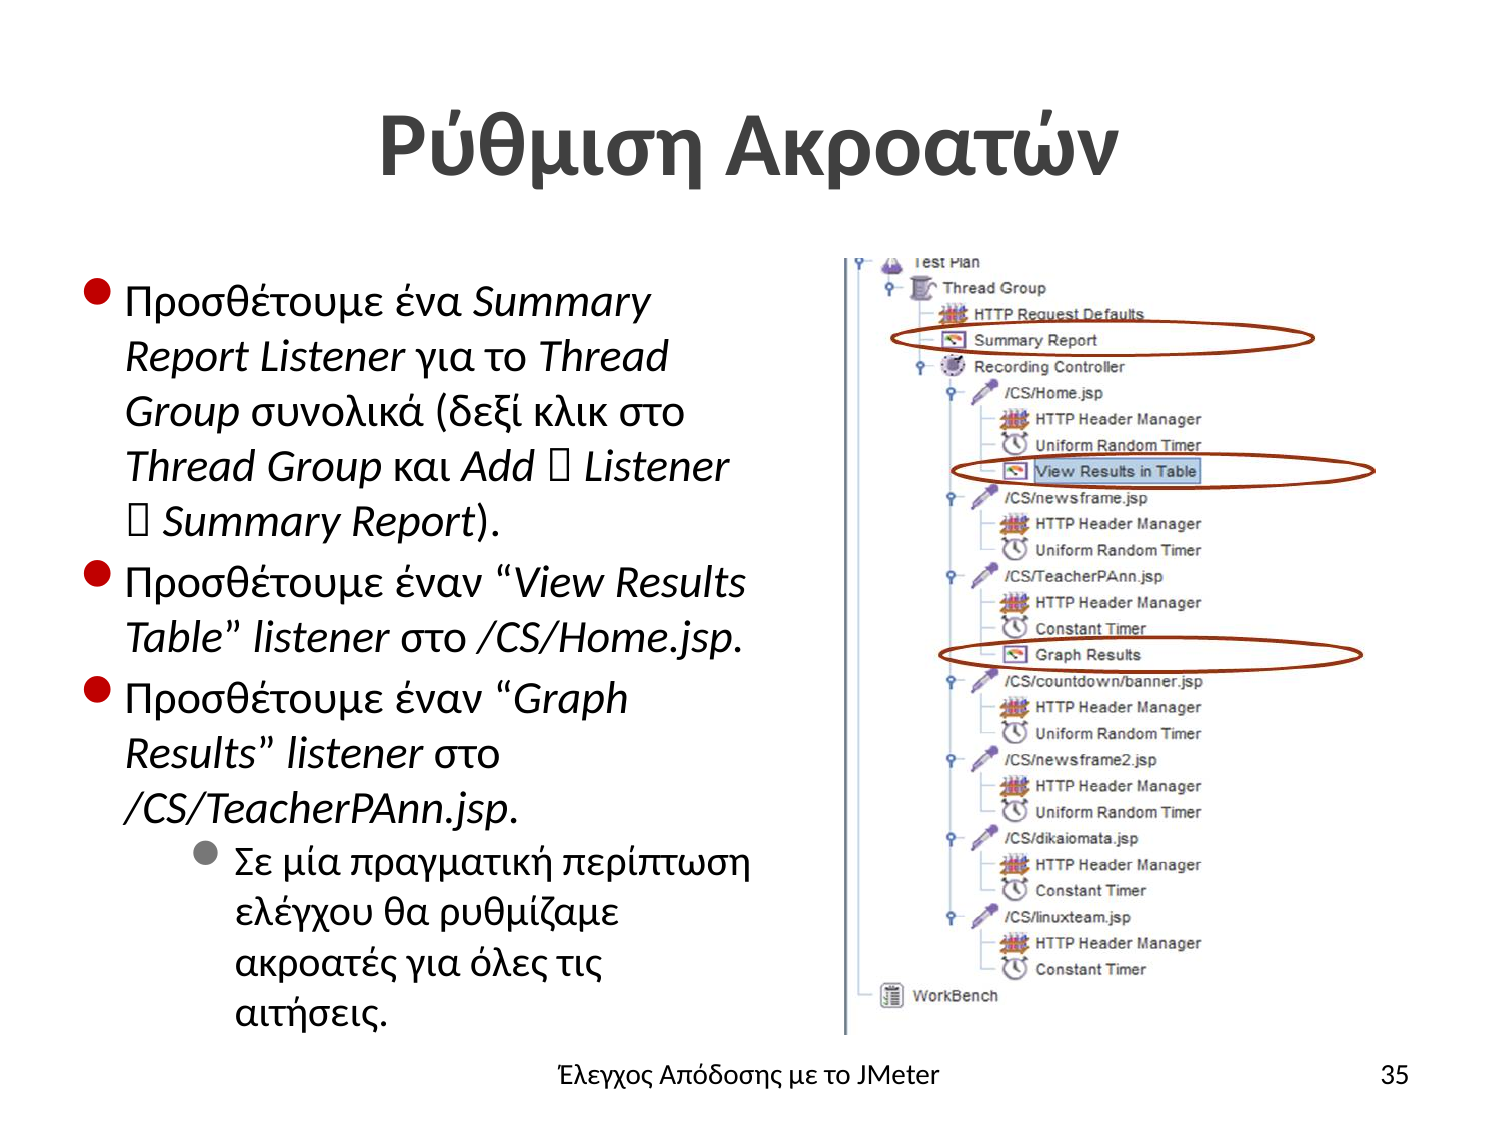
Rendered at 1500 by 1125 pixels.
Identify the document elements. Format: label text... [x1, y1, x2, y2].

footer Έλεγχος Απόδοσης με το JMeter [512, 1042, 988, 1103]
list Προσθέτουμε ένα Summary Report Listener για το Thread Group συνολικά (δεξί κλικ στο Thread Group και Add  Listener  Summary Report). Προσθέτουμε έναν “View Results Table” listener στο /CS/Home.jsp. Προσθέτουμε έναν “Graph Results” listener στο /CS/TeacherPAnn.jsp. Σε μία πραγματική περίπτωση ελέγχου θα ρυθμίζαμε ακροατές για όλες τις αιτήσεις. [64, 262, 774, 1047]
title Ρύθμιση Ακροατών [75, 45, 1425, 233]
slide_number 35 [1074, 1042, 1425, 1103]
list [844, 258, 1377, 1036]
